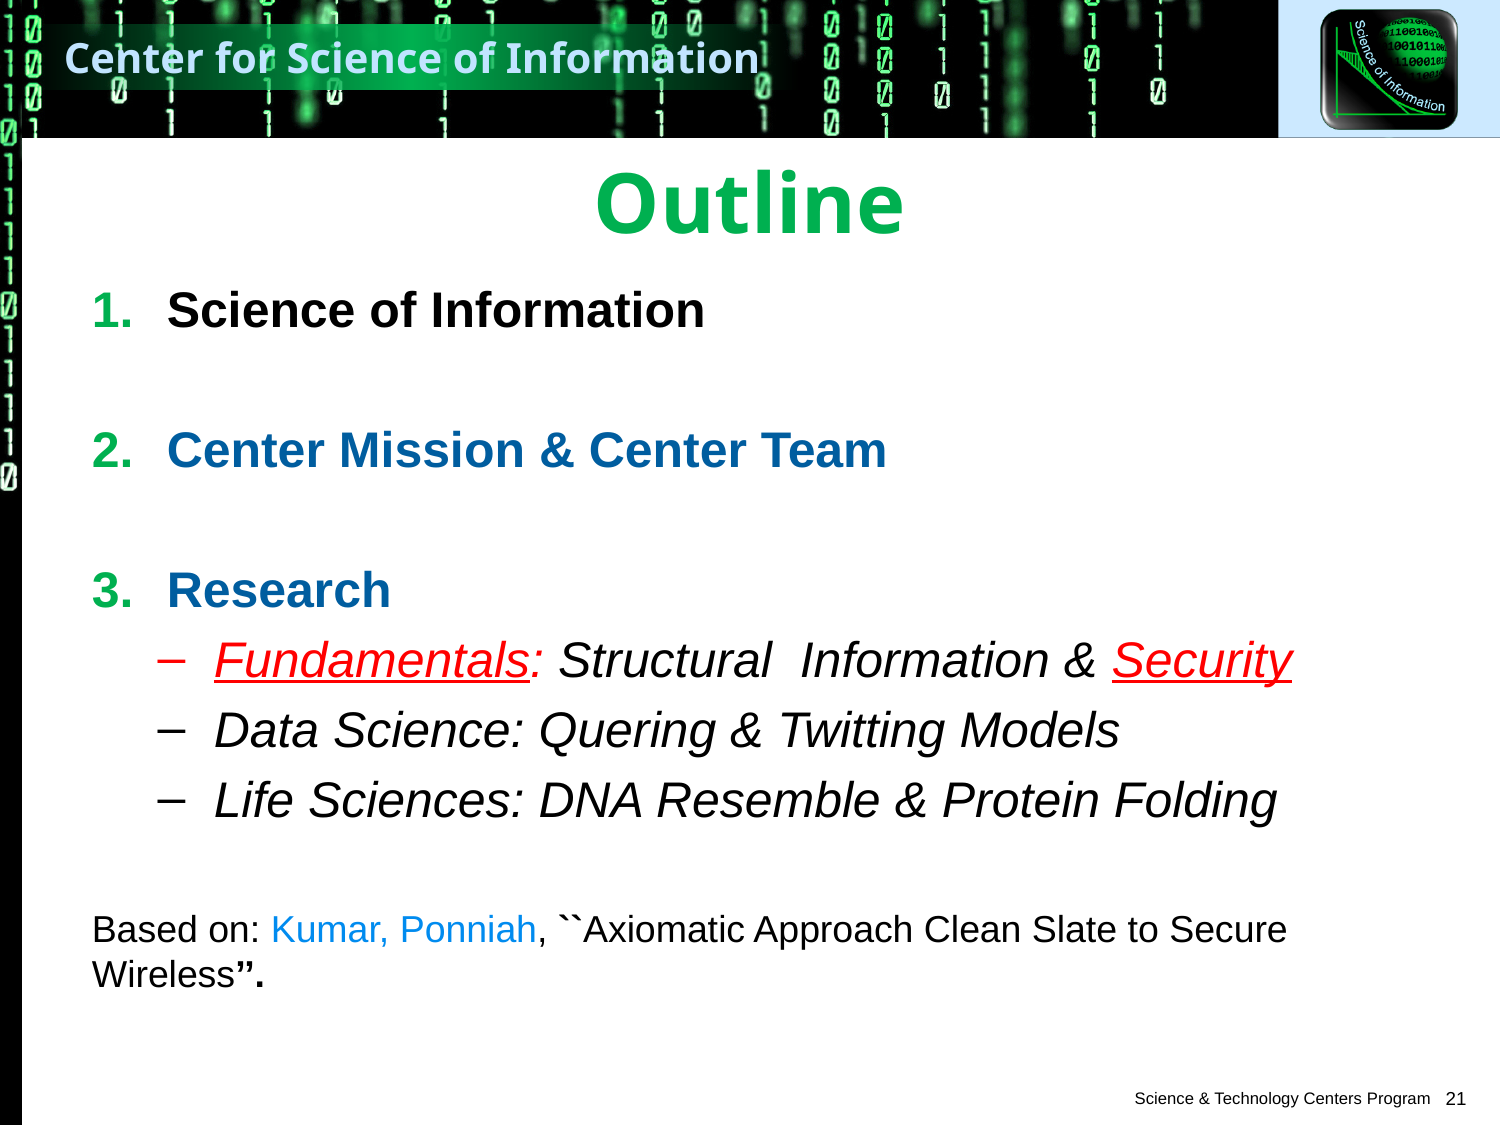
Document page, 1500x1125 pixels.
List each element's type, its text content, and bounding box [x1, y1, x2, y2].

title Outline [75, 137, 1425, 263]
picture [0, 0, 1218, 824]
picture [1320, 9, 1458, 130]
slide_number 21 [1381, 1068, 1482, 1125]
list Science of Information Center Mission & Center Team Research Fundamentals: Structural Information & Security Data Science: Quering & Twitting Models Life Sciences: DNA Resemble & Protein Folding Based on: Kumar, Ponniah, ``Axiomatic Approach Clean Slate to Secure Wireless’’. [76, 269, 1427, 1073]
